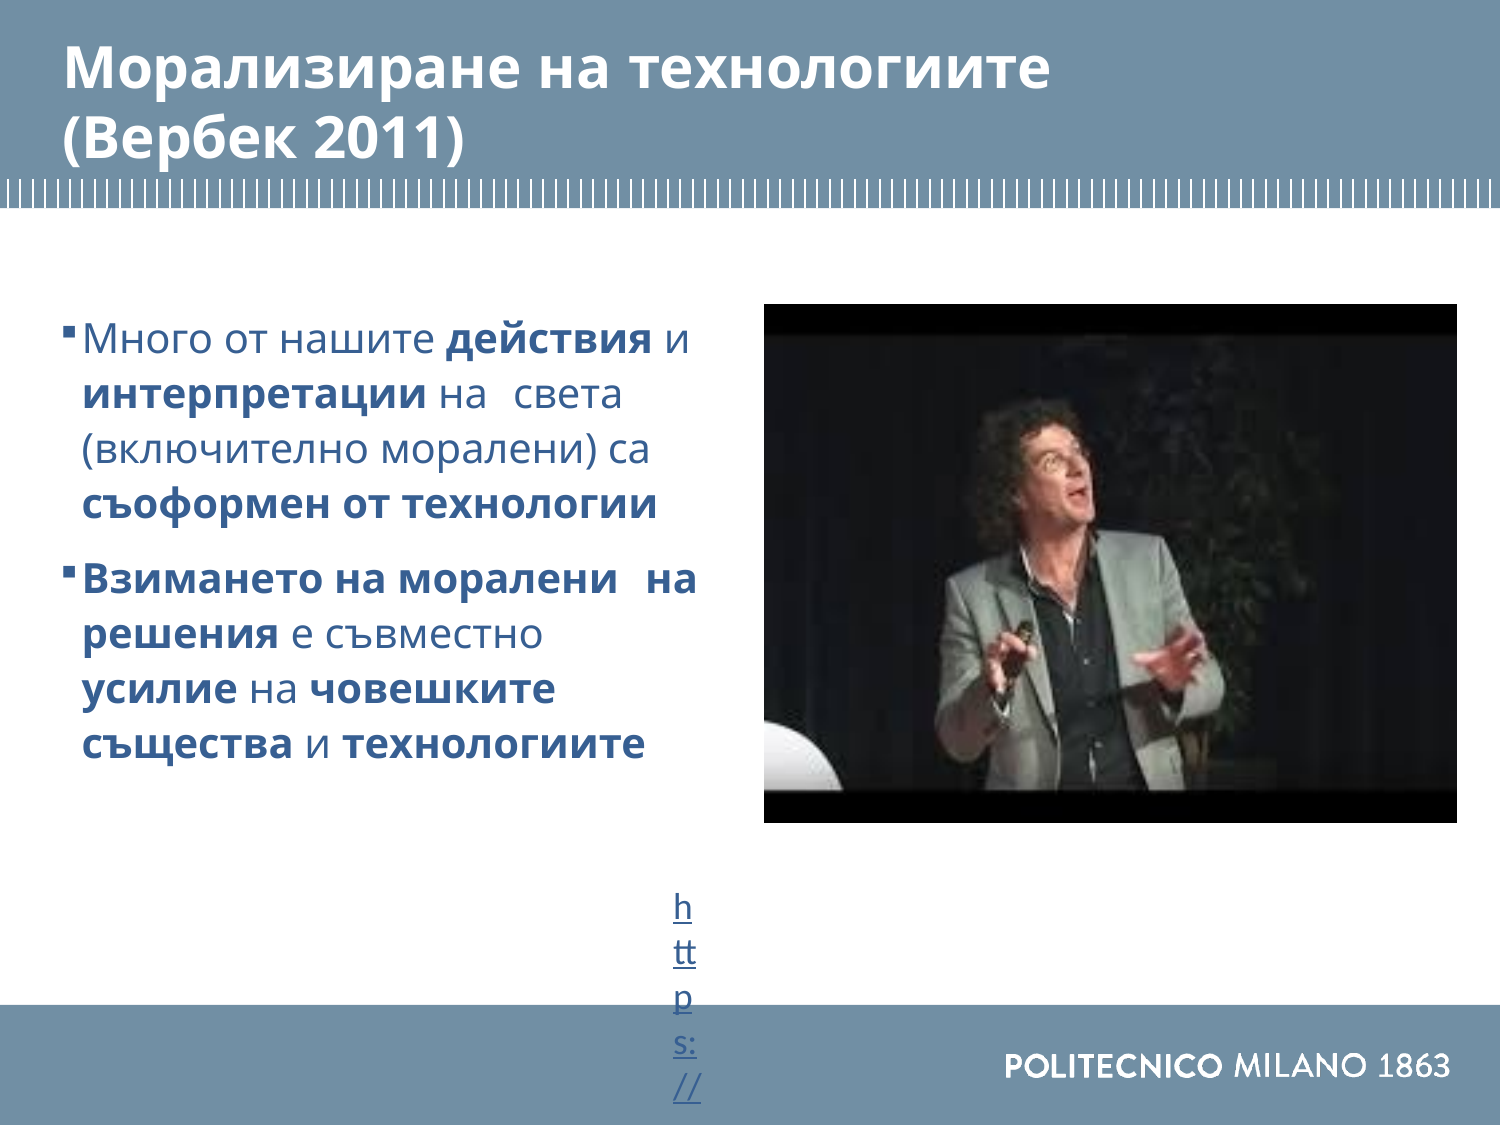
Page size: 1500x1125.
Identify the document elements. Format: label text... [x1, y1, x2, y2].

text_box Много от нашите действия и интерпретации на света (включително моралени) са съоформен от технологии Взимането на моралени на решения е съвместно усилие на човешките същества и технологиите https://www.youtube.com/watch?v=S8a1DascnZg [60, 305, 1457, 1125]
title Морализиране на технологиите (Вербек 2011) [60, 27, 1414, 218]
picture [764, 303, 1457, 823]
